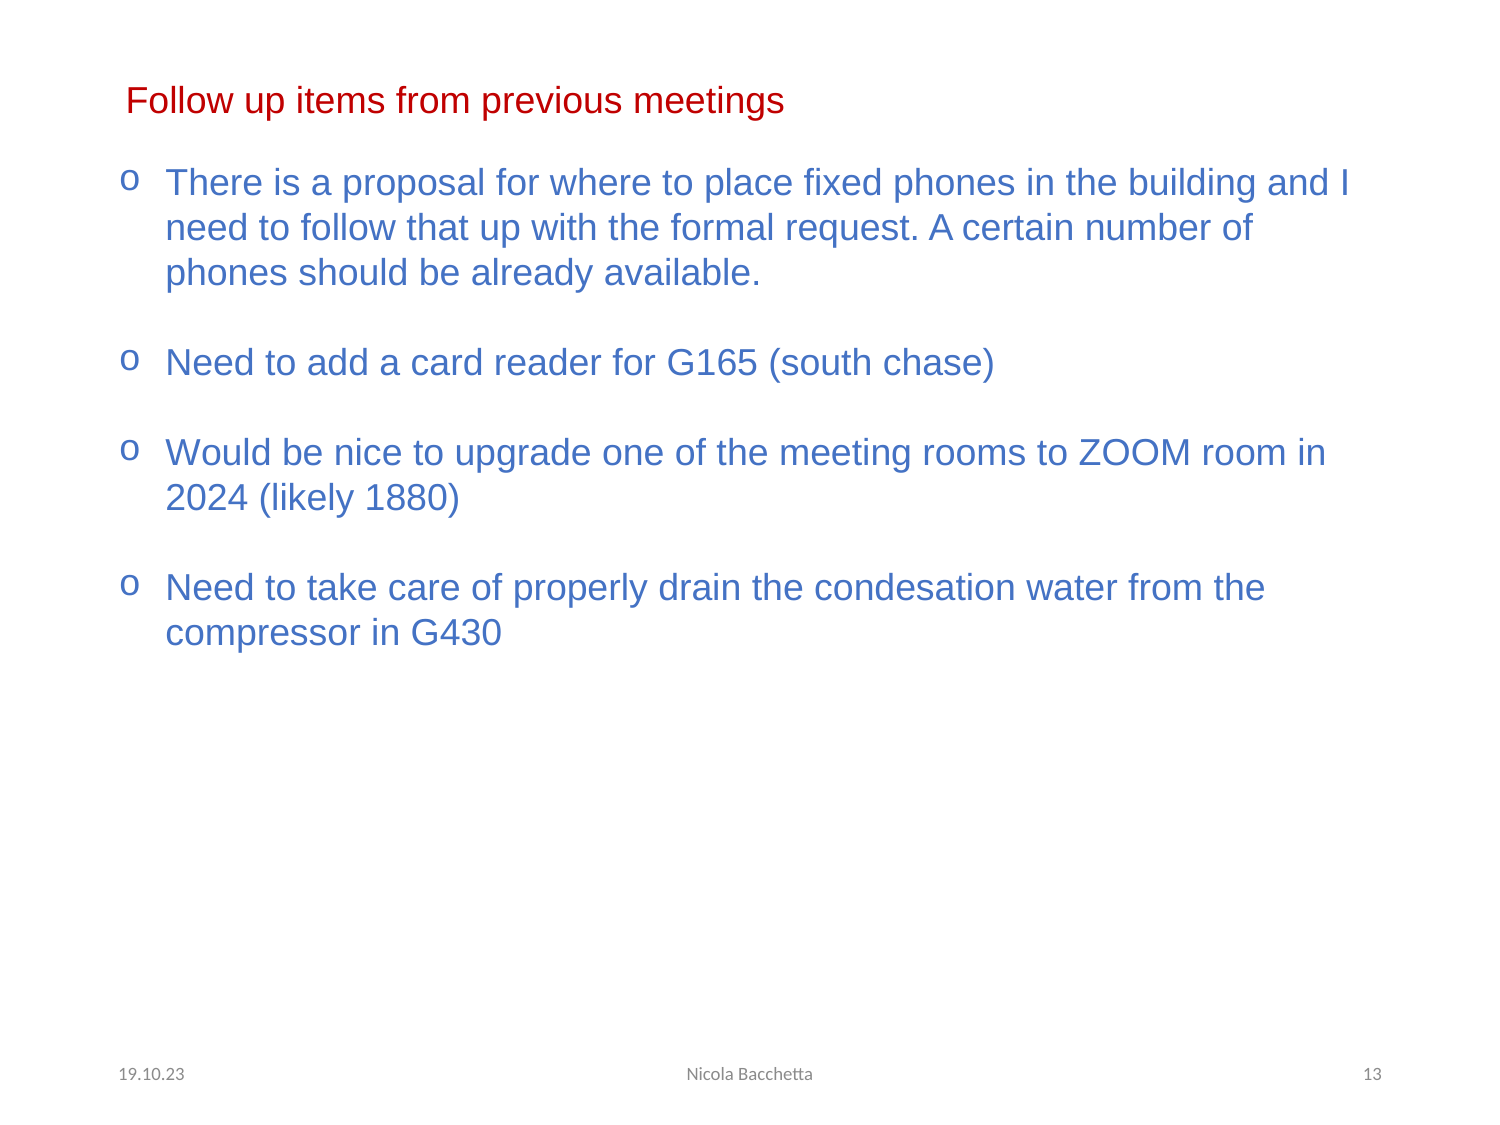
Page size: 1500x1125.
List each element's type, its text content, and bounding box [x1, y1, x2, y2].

text_box Follow up items from previous meetings [110, 69, 801, 129]
text_box There is a proposal for where to place fixed phones in the building and I need to follow that up with the formal request. A certain number of phones should be already available. Need to add a card reader for G165 (south chase) Would be nice to upgrade one of the meeting rooms to ZOOM room in 2024 (likely 1880) Need to take care of properly drain the condesation water from the compressor in G430 [103, 150, 1397, 661]
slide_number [103, 1042, 441, 1103]
footer Nicola Bacchetta [496, 1042, 1004, 1103]
slide_number 13 [1059, 1042, 1397, 1103]
